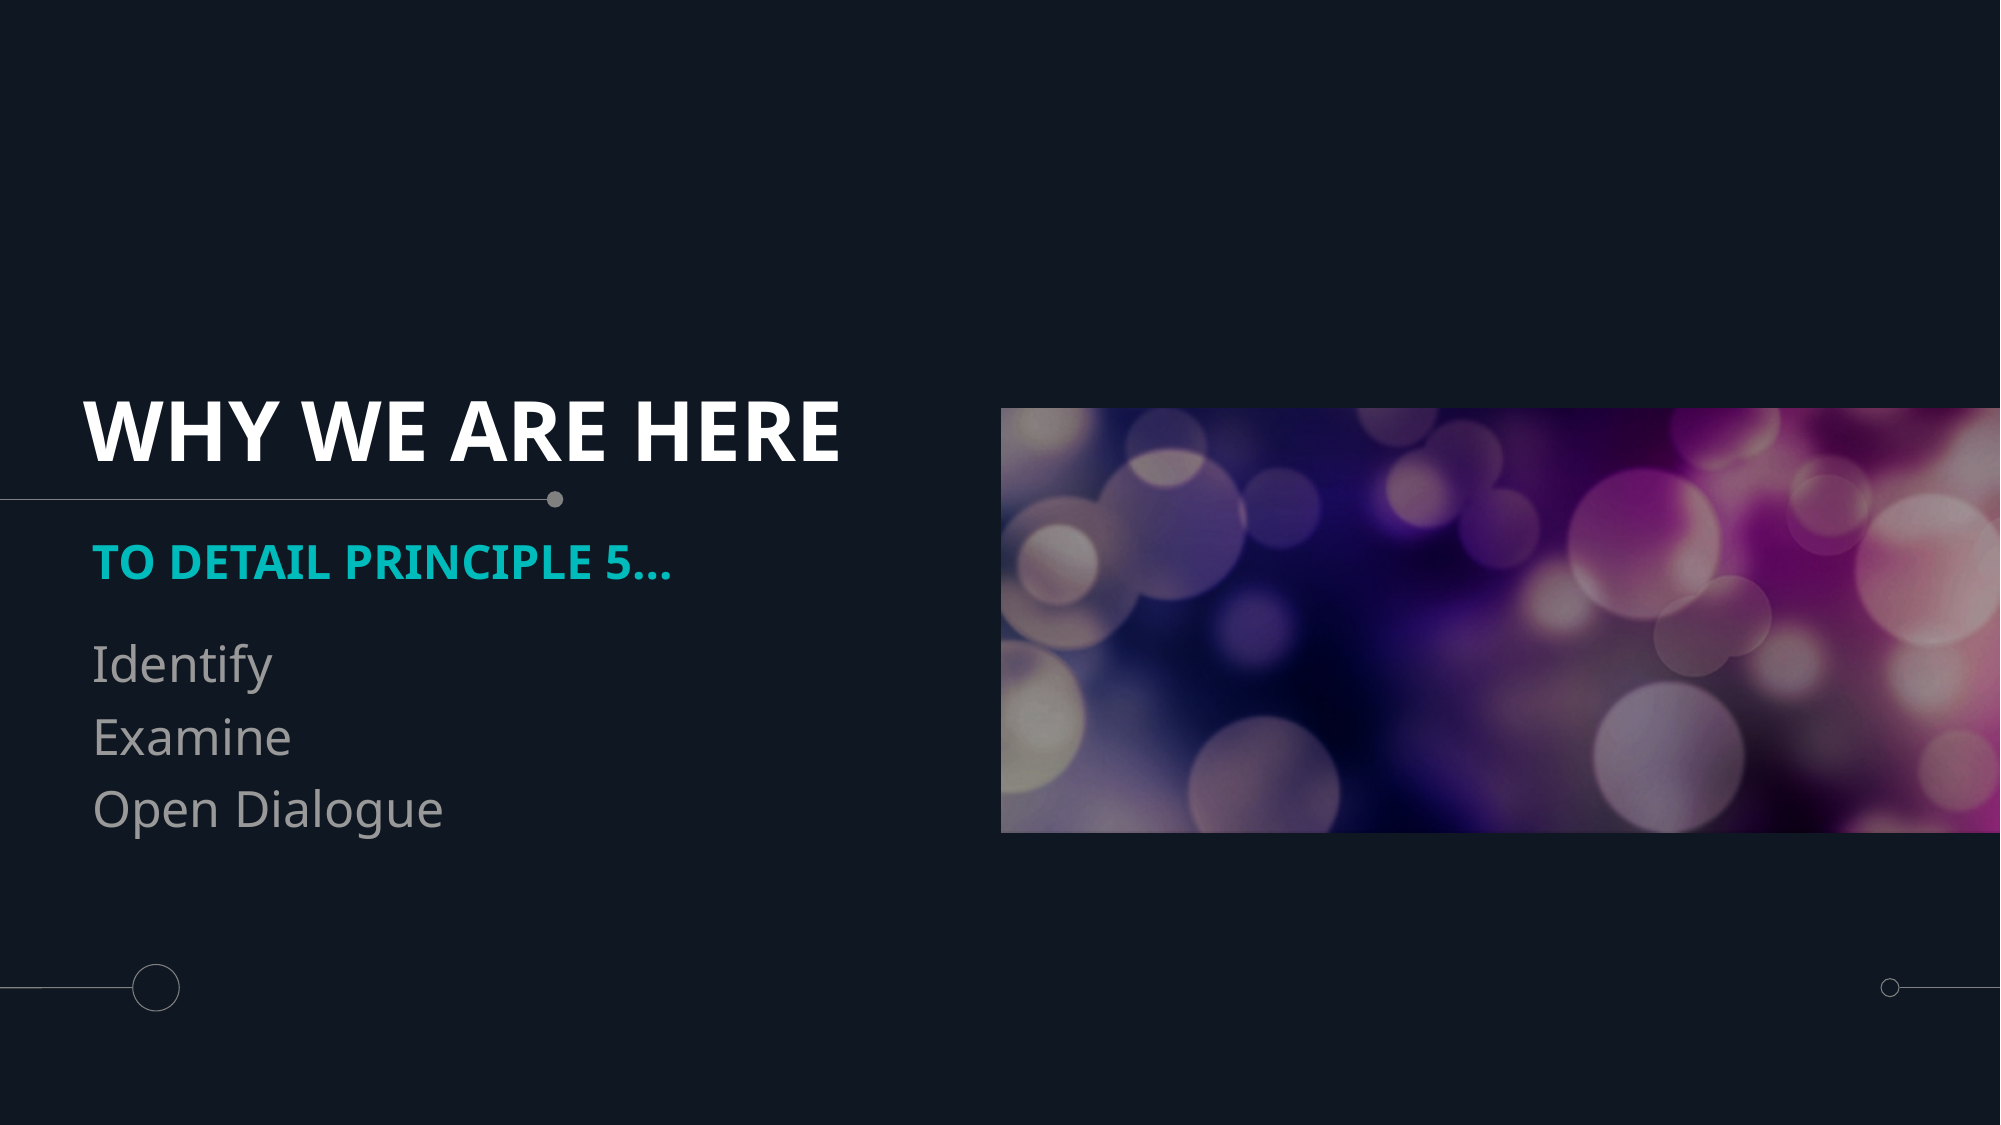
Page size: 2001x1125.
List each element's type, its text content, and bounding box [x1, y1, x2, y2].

title WHY WE ARE HERE [83, 347, 908, 480]
picture [1001, 408, 2000, 833]
list TO DETAIL PRINCIPLE 5… [91, 532, 782, 626]
list Identify Examine Open Dialogue [92, 632, 967, 851]
